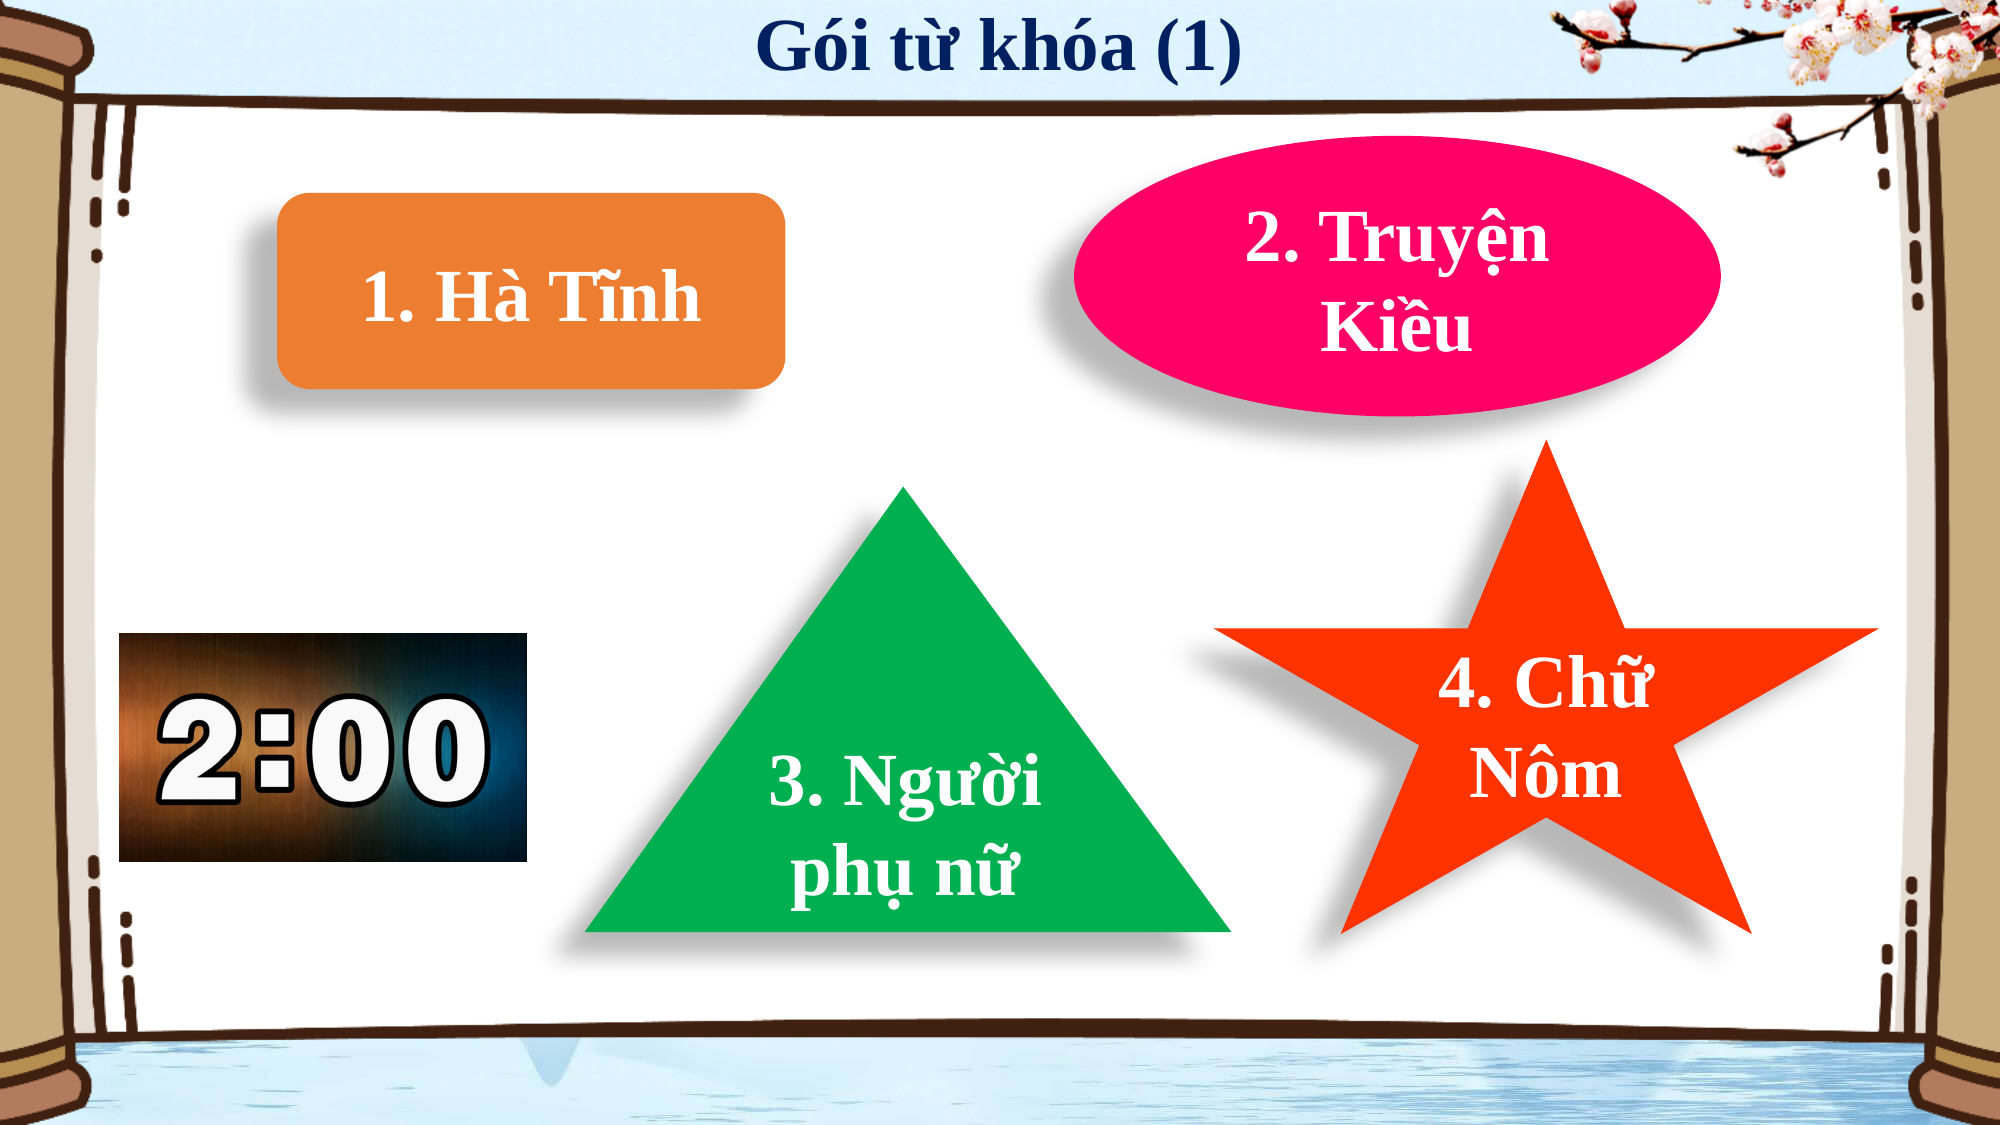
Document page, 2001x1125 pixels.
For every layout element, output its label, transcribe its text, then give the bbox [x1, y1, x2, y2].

text_box 4. Chữ Nôm [1213, 436, 1880, 937]
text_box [118, 632, 527, 863]
title Gói từ khóa (1) [665, 0, 1333, 113]
text_box 3. Người phụ nữ [582, 484, 1234, 934]
picture [0, 0, 2000, 1125]
text_box 2. Truyện Kiều [1073, 134, 1722, 418]
text_box 1. Hà Tĩnh [275, 191, 787, 391]
